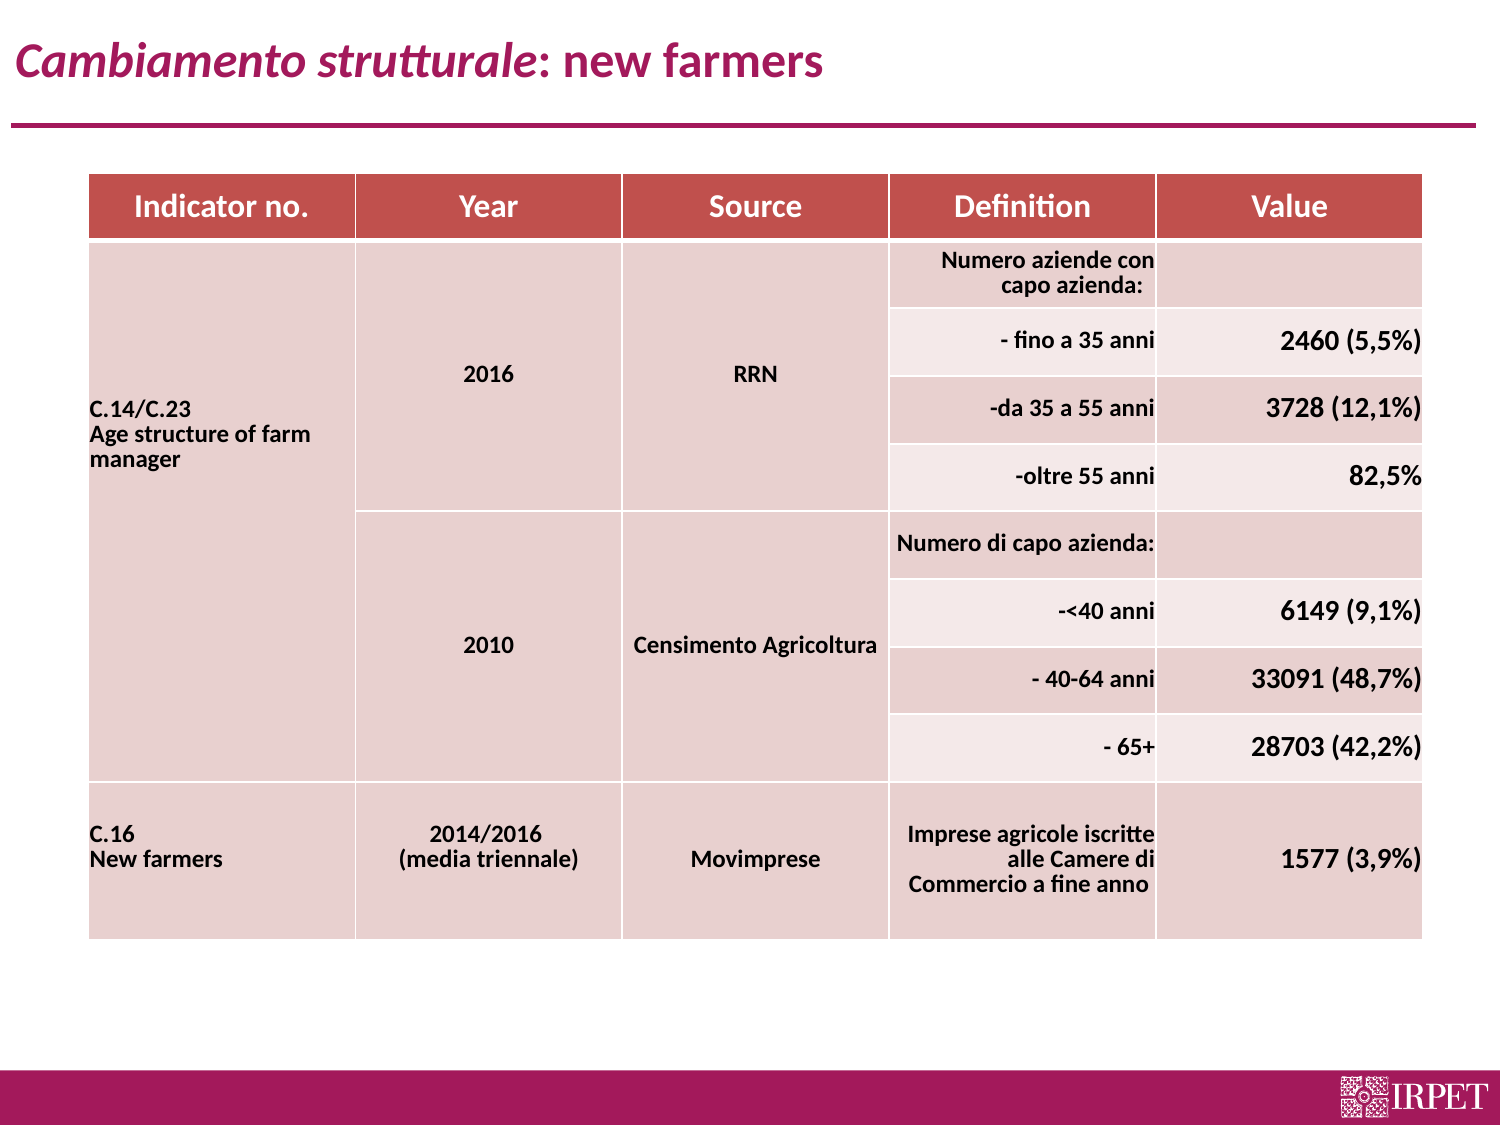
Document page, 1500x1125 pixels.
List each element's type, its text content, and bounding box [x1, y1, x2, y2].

table_cell Movimprese [623, 783, 888, 939]
table_cell [1157, 243, 1422, 307]
table_cell 2016 [356, 243, 621, 510]
table_cell -<40 anni [890, 580, 1155, 646]
table_cell - 65+ [890, 715, 1155, 781]
table_cell Numero di capo azienda: [890, 512, 1155, 578]
table_cell 6149 (9,1%) [1157, 580, 1422, 646]
table_cell 82,5% [1157, 445, 1422, 510]
table_header Value [1157, 174, 1422, 238]
title Cambiamento strutturale: new farmers [0, 0, 1351, 117]
table_cell 2010 [356, 512, 621, 781]
table_header Year [356, 174, 621, 238]
table_cell Censimento Agricoltura [623, 512, 888, 781]
table_cell C.14/C.23 Age structure of farm manager [89, 243, 355, 781]
table_header Source [623, 174, 888, 238]
table_cell - 40-64 anni [890, 648, 1155, 713]
table_cell C.16 New farmers [89, 783, 355, 939]
table_cell Numero aziende con capo azienda: [890, 243, 1155, 307]
table_cell 2014/2016 (media triennale) [356, 783, 621, 939]
table_header Definition [890, 174, 1155, 238]
table_header Indicator no. [89, 174, 355, 238]
table_cell -da 35 a 55 anni [890, 377, 1155, 443]
table_cell 33091 (48,7%) [1157, 648, 1422, 713]
table_cell 3728 (12,1%) [1157, 377, 1422, 443]
table_cell 1577 (3,9%) [1157, 783, 1422, 939]
table_cell 28703 (42,2%) [1157, 715, 1422, 781]
table_cell - fino a 35 anni [890, 309, 1155, 375]
table_cell -oltre 55 anni [890, 445, 1155, 510]
table_cell RRN [623, 243, 888, 510]
table_cell 2460 (5,5%) [1157, 309, 1422, 375]
table_cell Imprese agricole iscritte alle Camere di Commercio a fine anno [890, 783, 1155, 939]
table_cell [1157, 512, 1422, 578]
